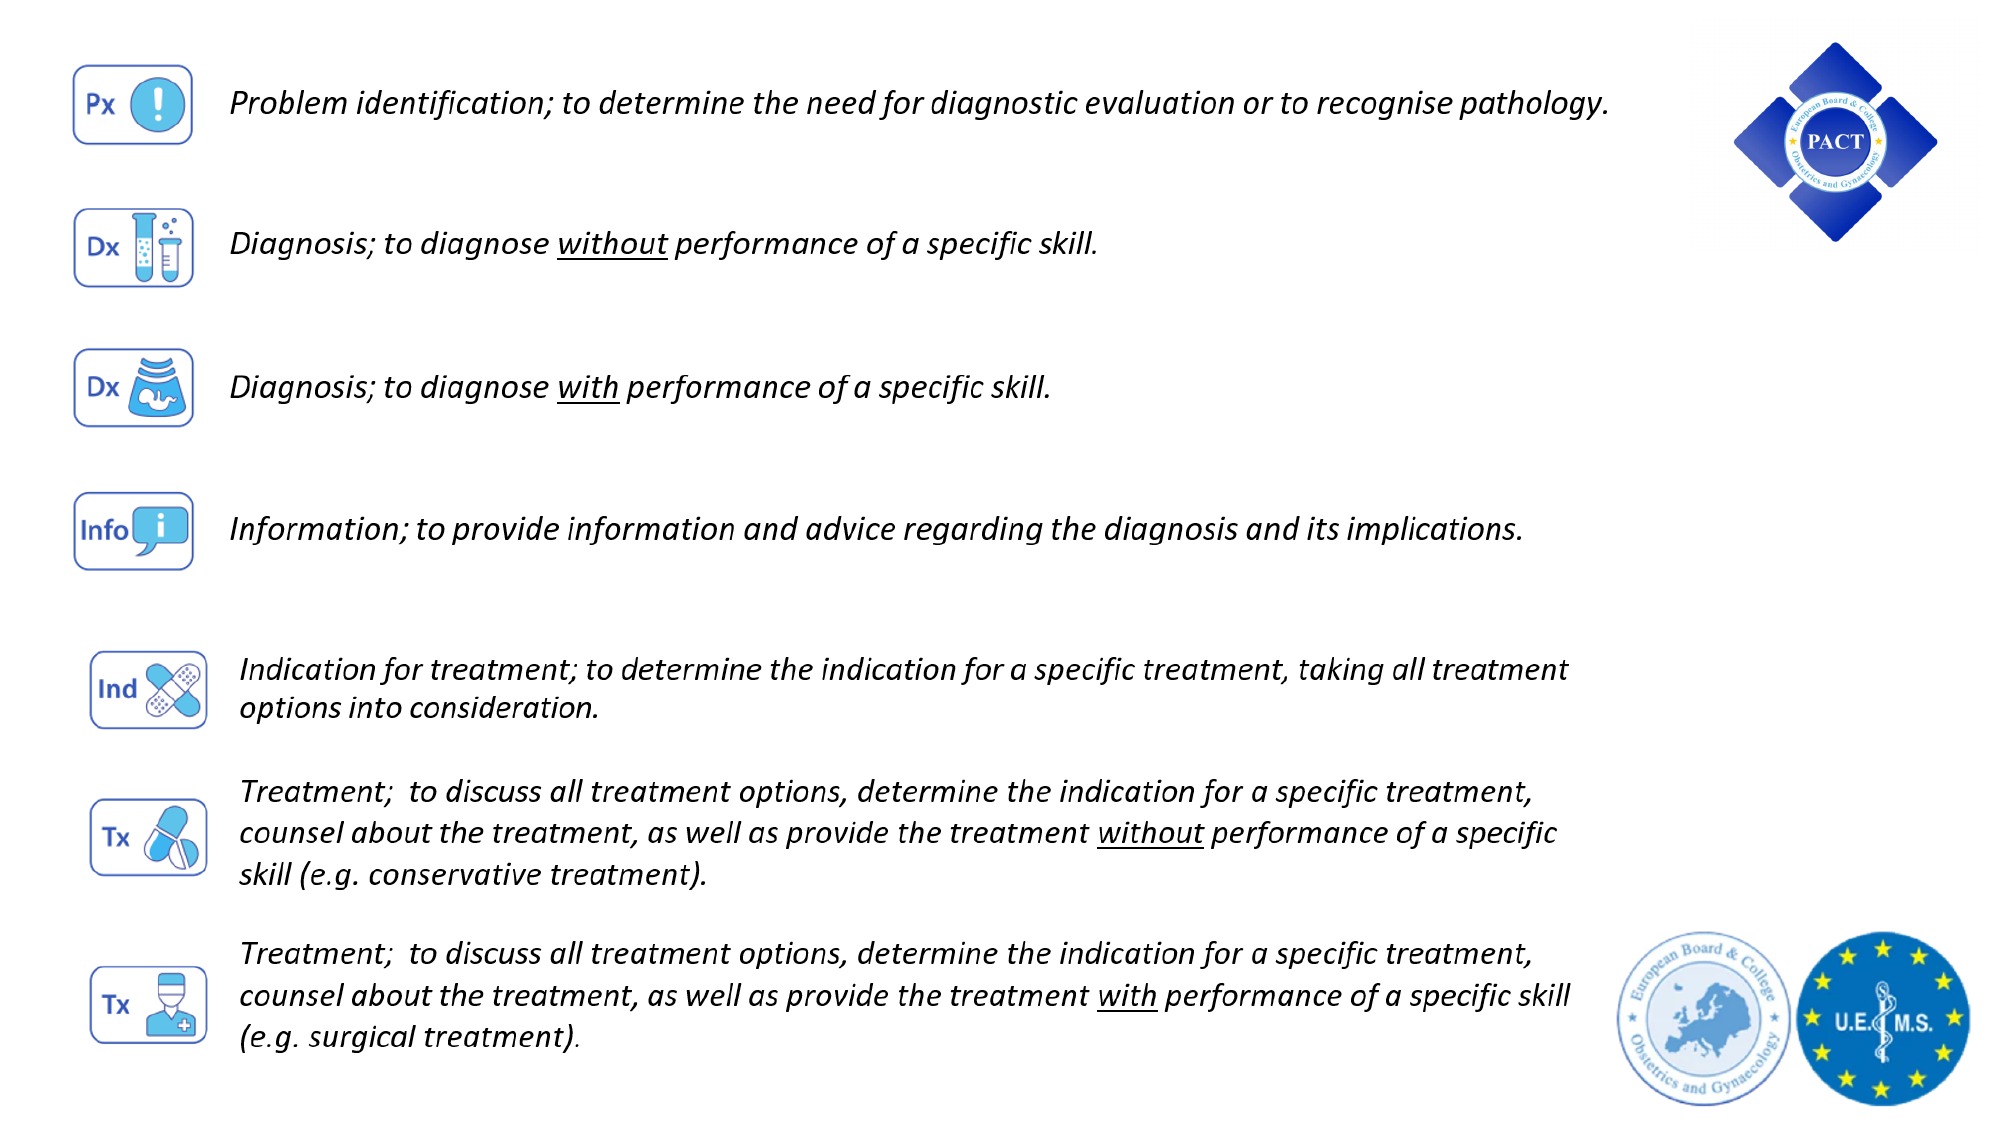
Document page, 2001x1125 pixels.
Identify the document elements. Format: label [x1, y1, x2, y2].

picture [0, 587, 2000, 1125]
picture [1691, 18, 1981, 253]
list [9, 0, 1735, 711]
